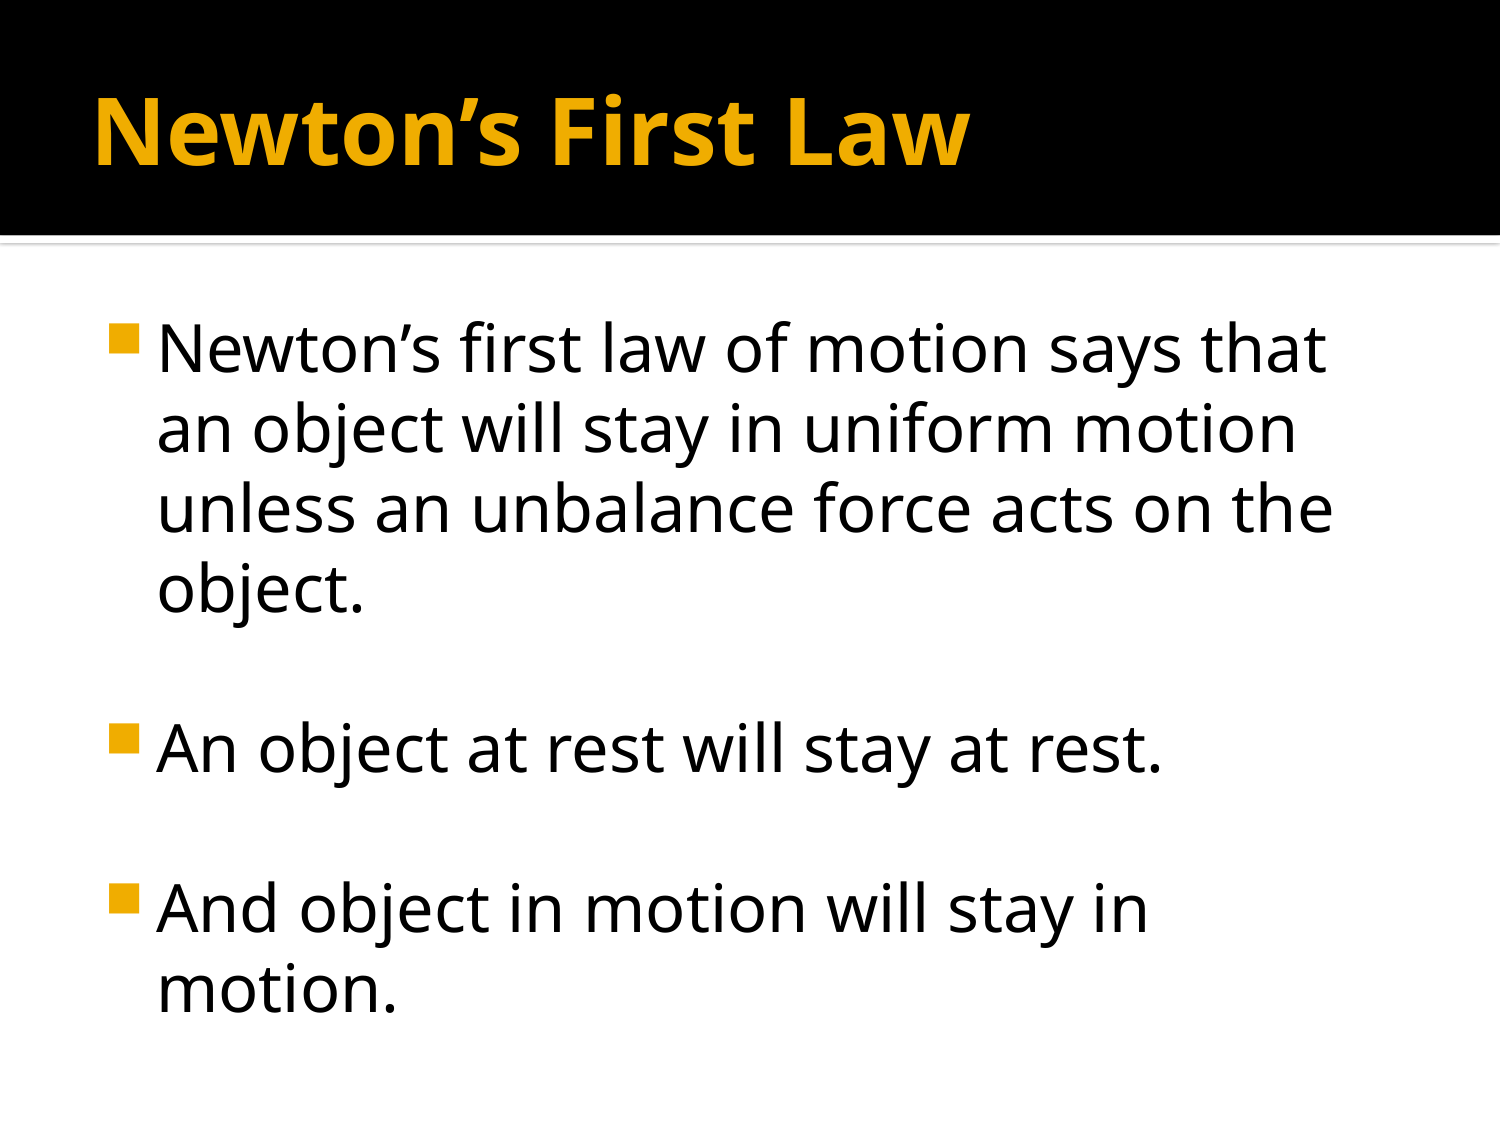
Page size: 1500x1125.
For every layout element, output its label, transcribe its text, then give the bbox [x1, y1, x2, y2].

title Newton’s First Law [75, 25, 1425, 231]
list Newton’s first law of motion says that an object will stay in uniform motion unless an unbalance force acts on the object. An object at rest will stay at rest. And object in motion will stay in motion. [75, 291, 1425, 1050]
